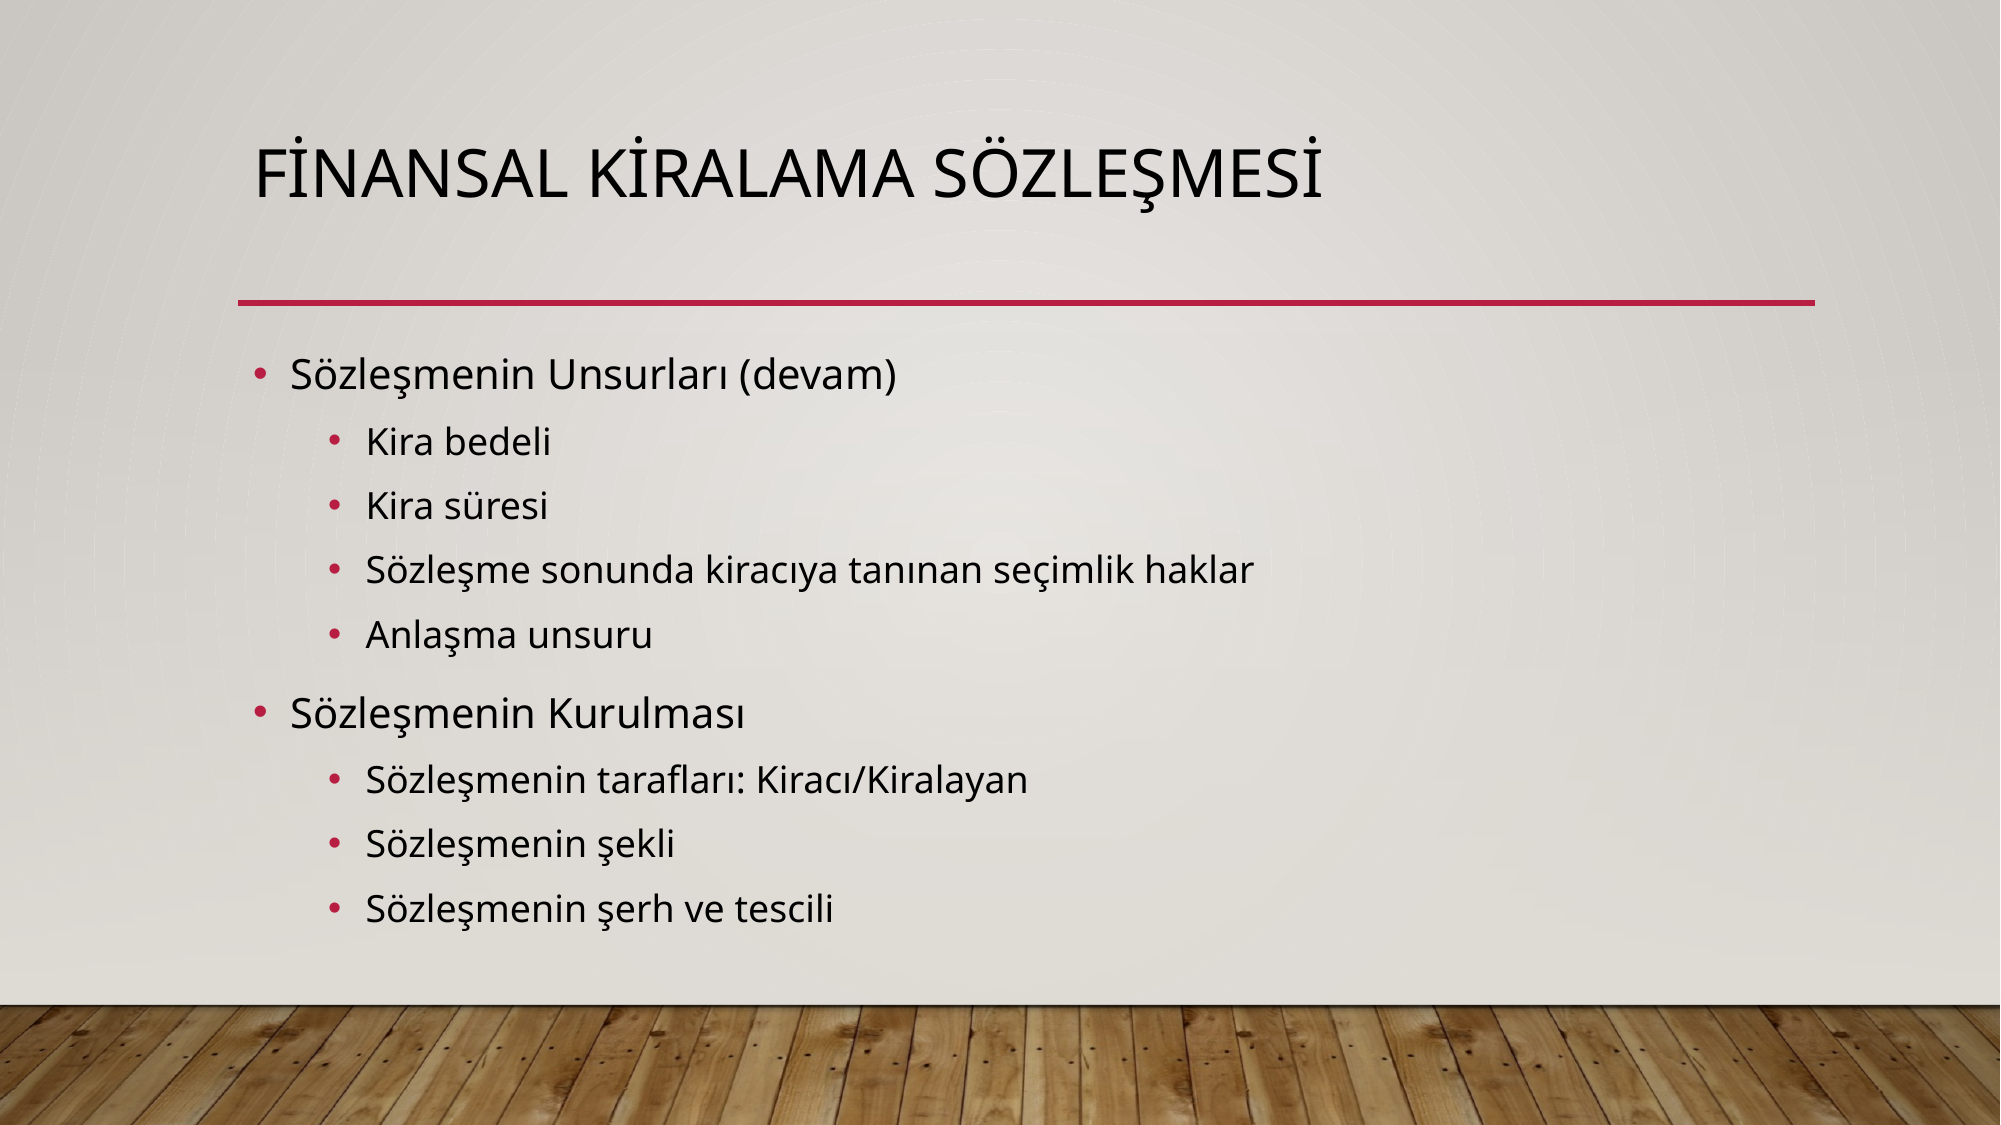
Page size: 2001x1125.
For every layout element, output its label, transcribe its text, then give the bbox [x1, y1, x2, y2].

picture [0, 1005, 2000, 1125]
title finansal kiralama sözleşmesi [238, 131, 1814, 305]
list Sözleşmenin Unsurları (devam) Kira bedeli Kira süresi Sözleşme sonunda kiracıya tanınan seçimlik haklar Anlaşma unsuru Sözleşmenin Kurulması Sözleşmenin tarafları: Kiracı/Kiralayan Sözleşmenin şekli Sözleşmenin şerh ve tescili [238, 330, 1814, 960]
